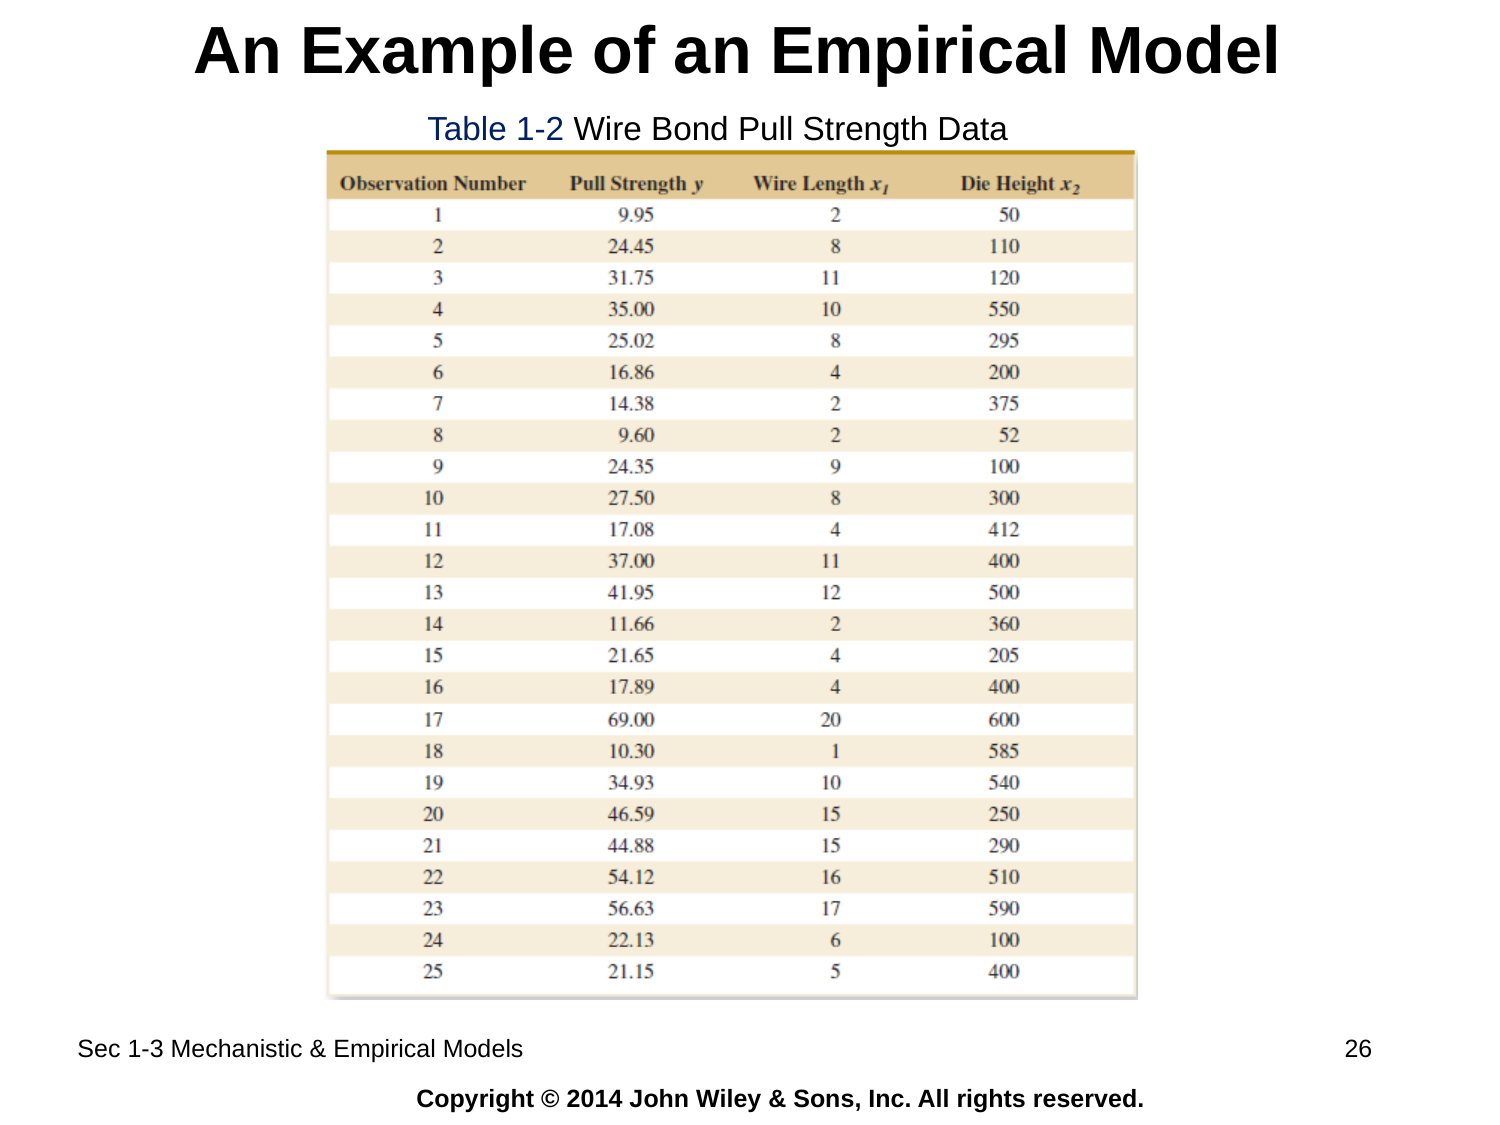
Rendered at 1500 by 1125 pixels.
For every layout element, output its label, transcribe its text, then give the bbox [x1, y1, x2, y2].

picture [324, 149, 1138, 1001]
footer Sec 1-3 Mechanistic & Empirical Models [62, 1024, 726, 1101]
slide_number 26 [1074, 1024, 1388, 1101]
text_box Table 1-2 Wire Bond Pull Strength Data [412, 99, 1263, 155]
text_box An Example of an Empirical Model [37, 0, 1438, 95]
